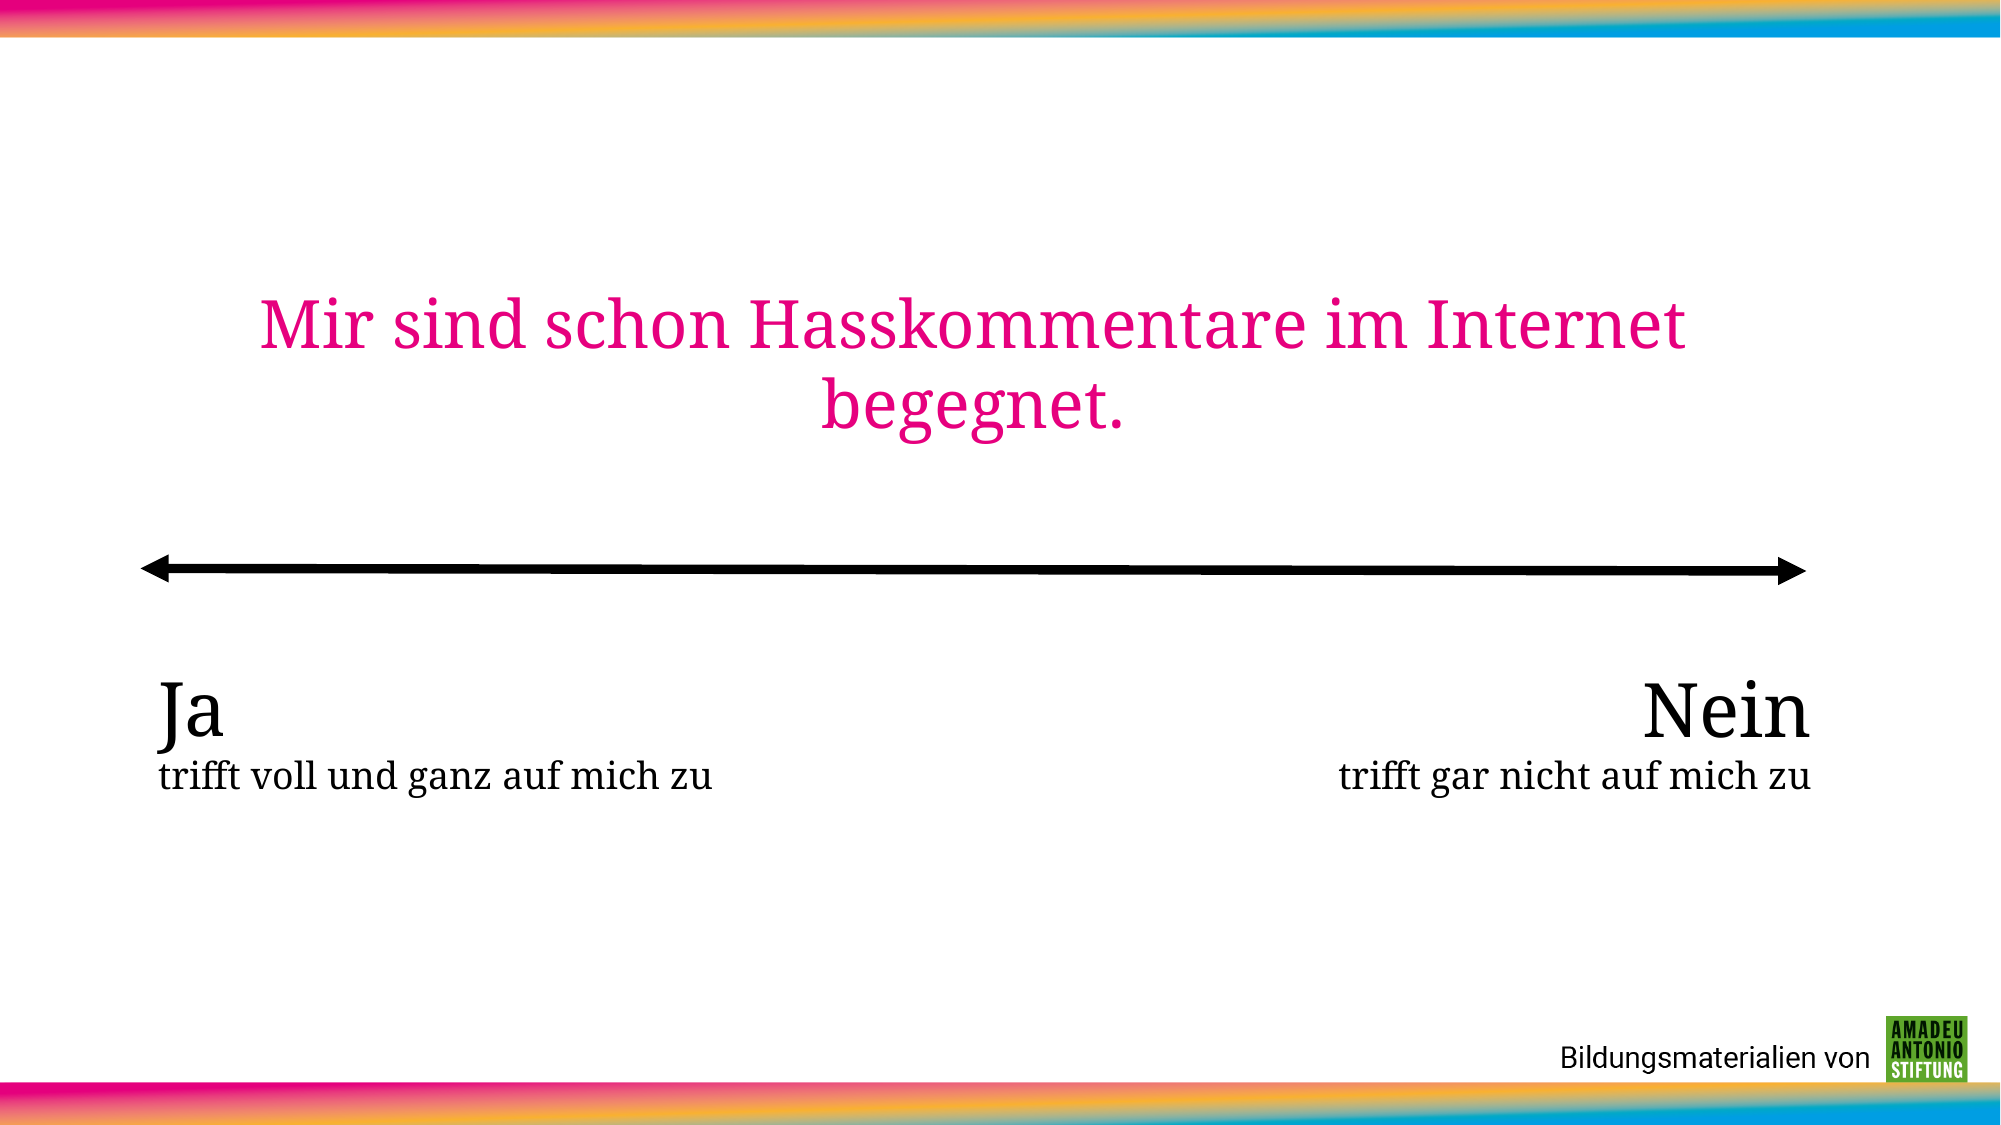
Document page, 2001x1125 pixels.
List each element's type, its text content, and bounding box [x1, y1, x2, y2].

picture [0, 0, 2001, 1125]
text_box Ja trifft voll und ganz auf mich zu [143, 654, 729, 805]
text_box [140, 568, 1807, 572]
text_box Mir sind schon Hasskommentare im Internet begegnet. [230, 274, 1717, 450]
text_box Nein trifft gar nicht auf mich zu [1323, 655, 1827, 805]
